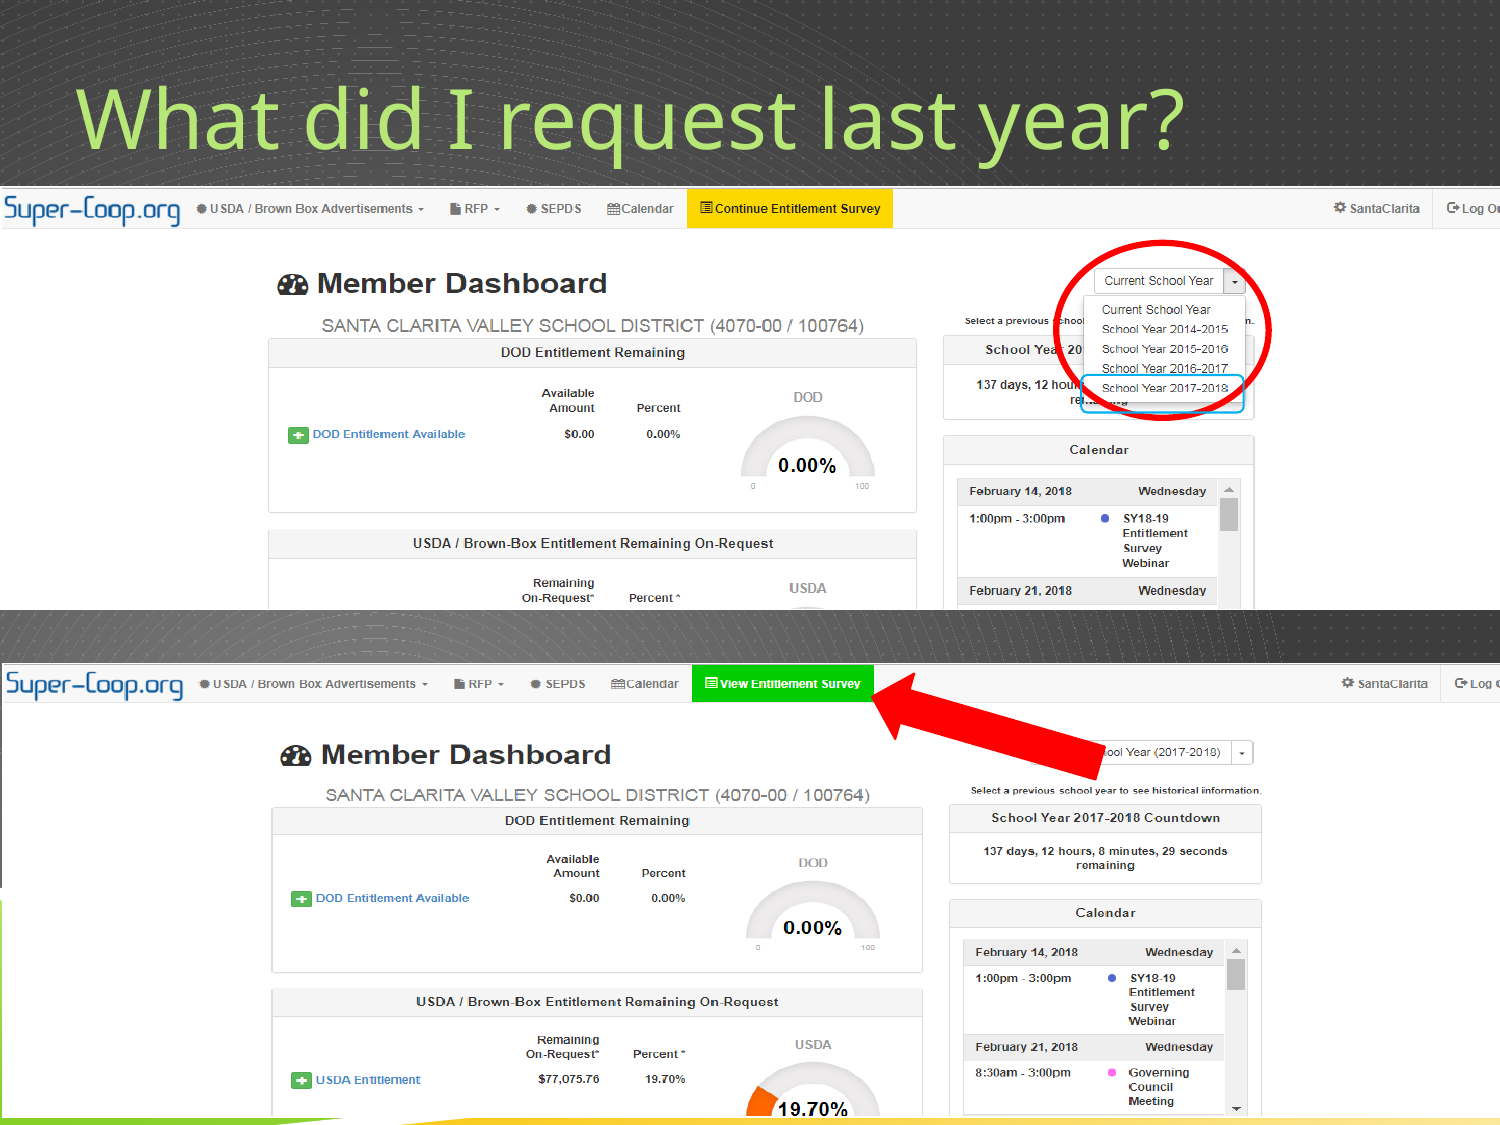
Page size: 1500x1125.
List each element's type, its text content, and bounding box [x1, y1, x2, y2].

title What did I request last year? [75, 45, 1425, 186]
picture [3, 664, 1500, 1117]
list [1, 187, 1500, 610]
